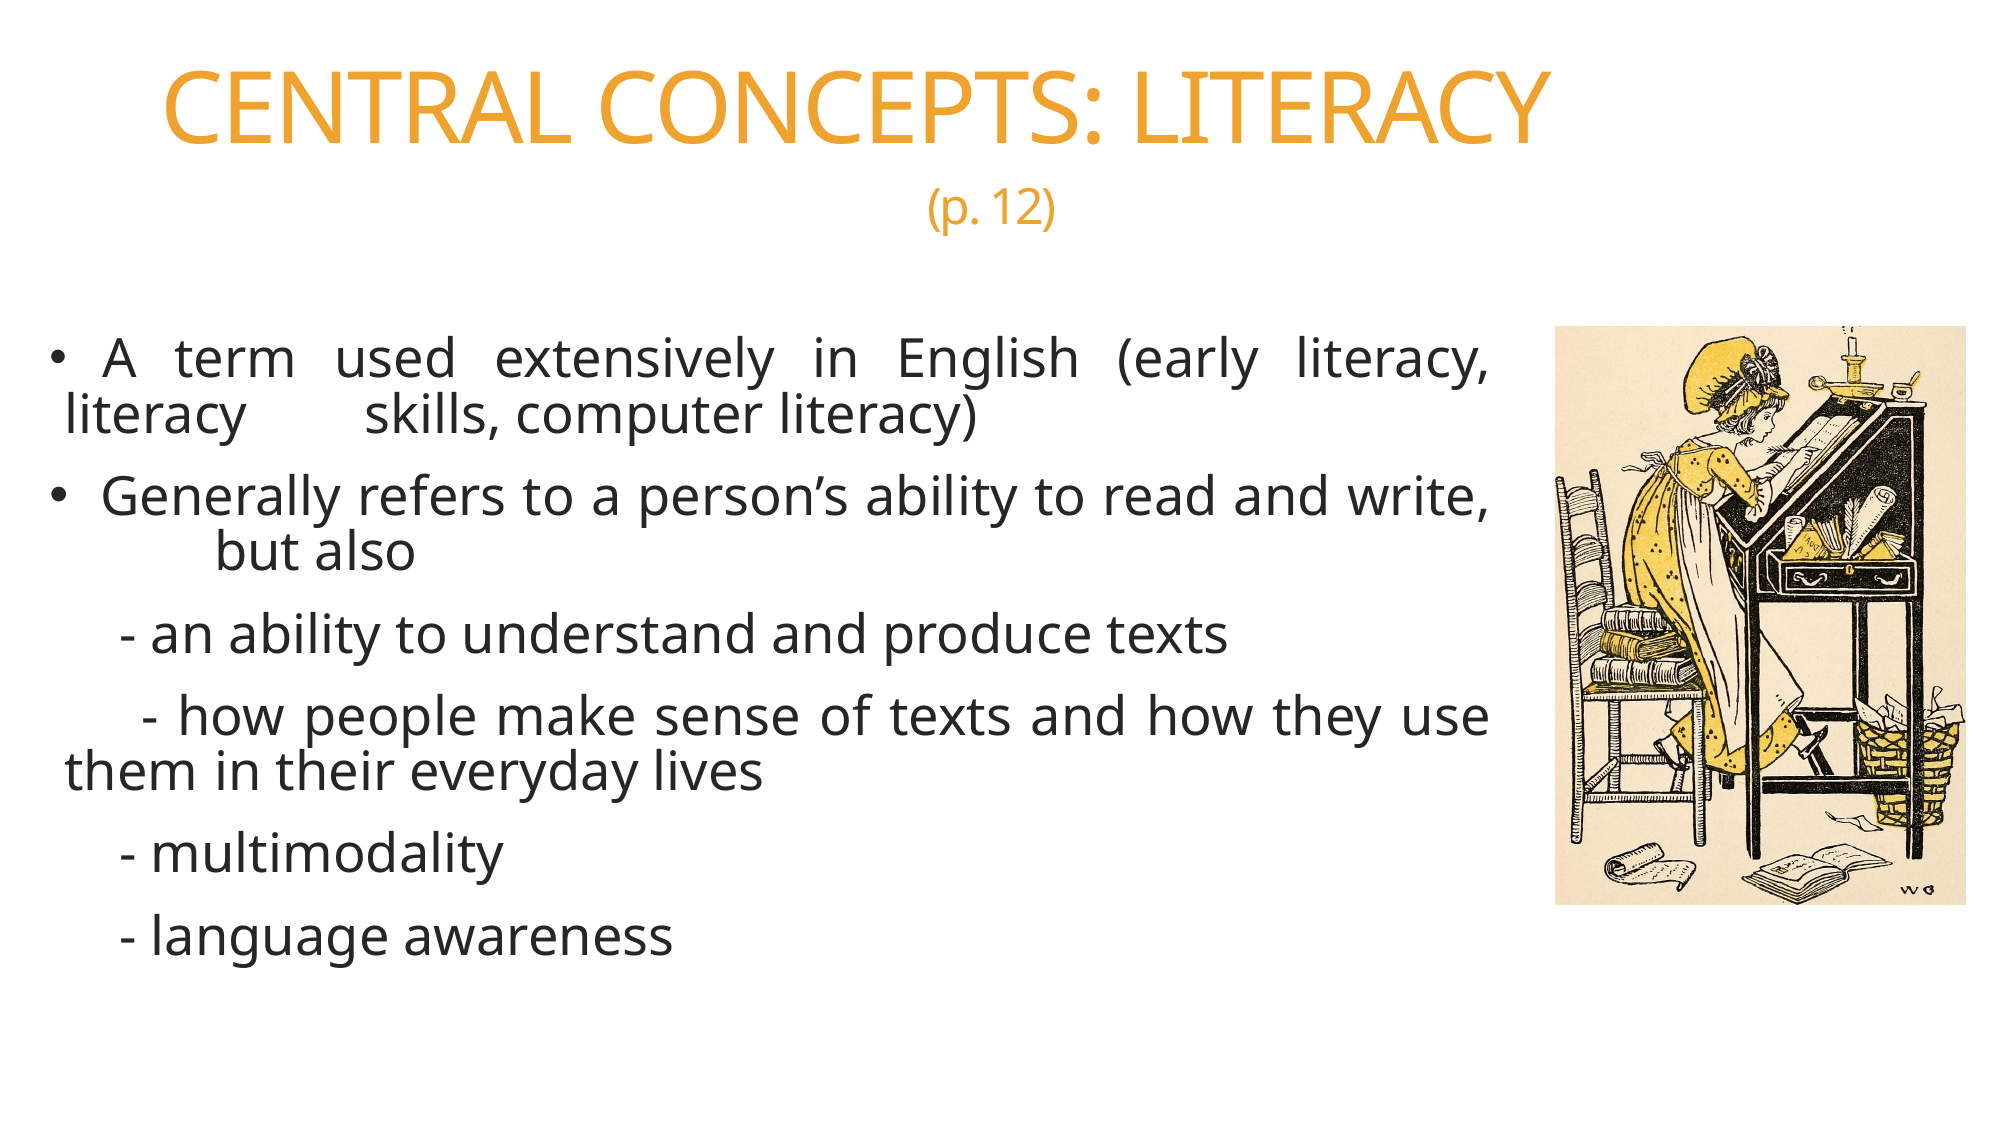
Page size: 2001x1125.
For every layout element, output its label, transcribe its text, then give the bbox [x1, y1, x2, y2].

list A term used extensively in English (early literacy, literacy skills, computer literacy) Generally refers to a person’s ability to read and write, but also - an ability to understand and produce texts - how people make sense of texts and how they use them in their everyday lives - multimodality - language awareness [34, 326, 1508, 963]
title CENTRAL CONCEPTS: LITERACY (p. 12) [137, 47, 1623, 256]
picture [1554, 326, 1966, 906]
